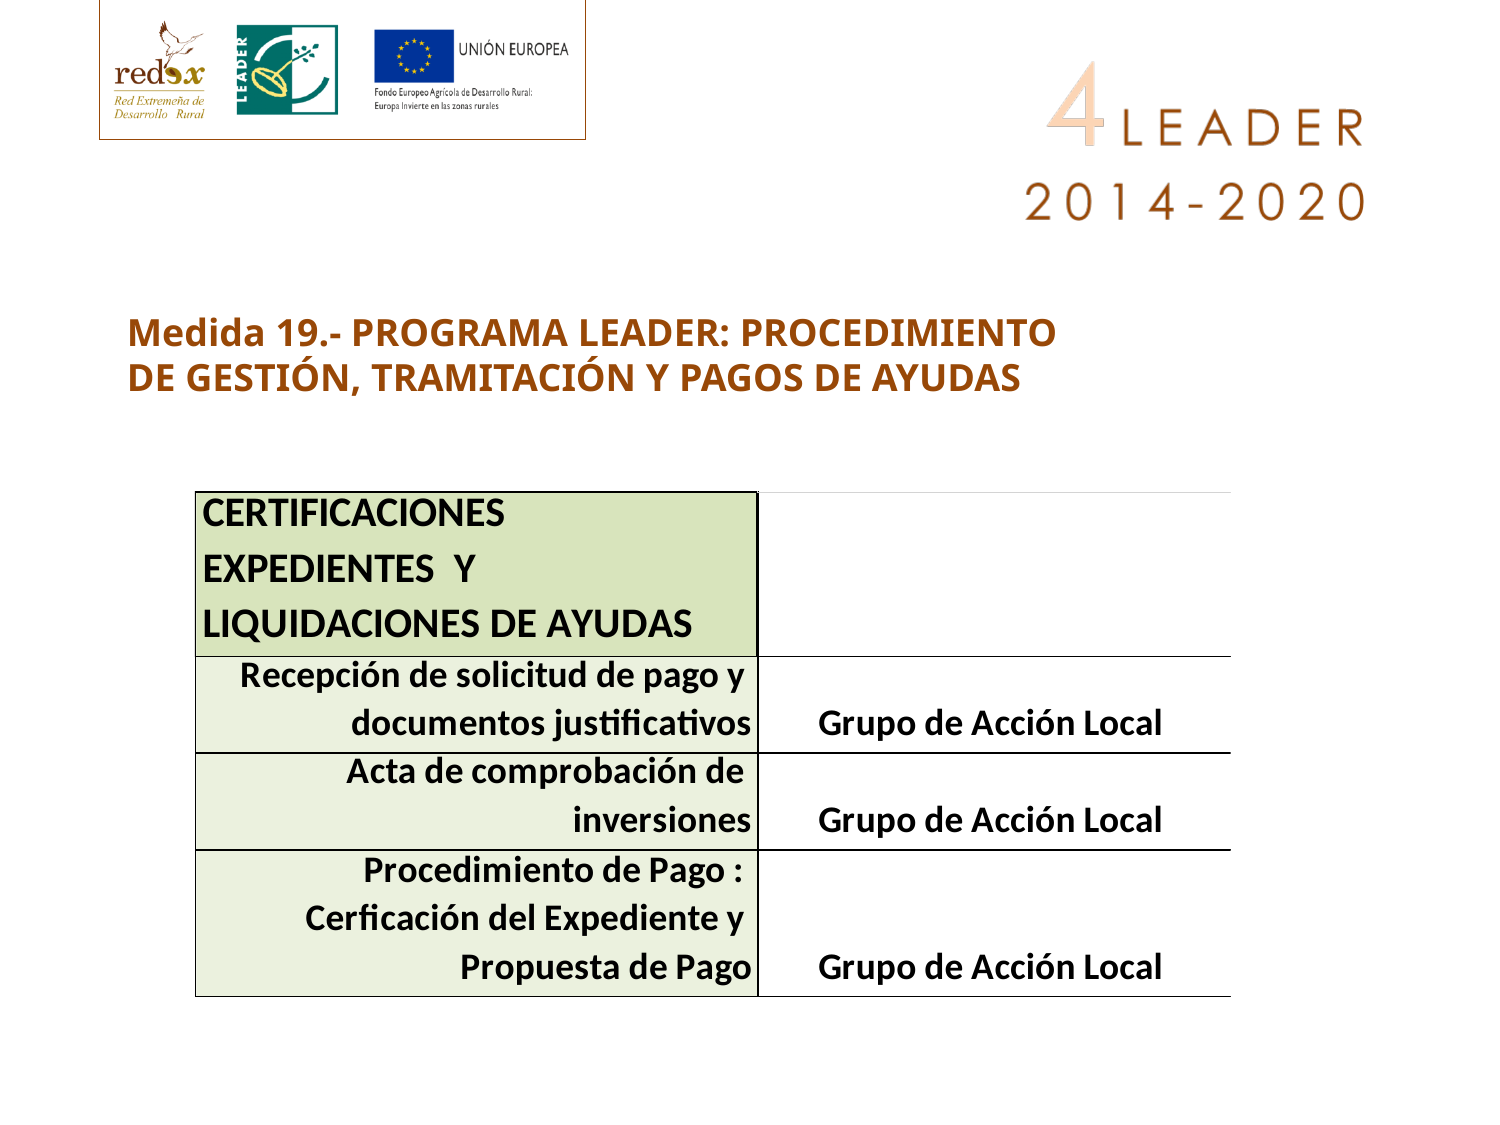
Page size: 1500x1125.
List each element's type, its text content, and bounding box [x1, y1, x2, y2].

text_box Medida 19.- PROGRAMA LEADER: PROCEDIMIENTO DE GESTIÓN, TRAMITACIÓN Y PAGOS DE AYUDAS [112, 301, 1081, 406]
picture [100, 0, 585, 139]
picture [658, 0, 1408, 262]
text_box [194, 491, 1233, 999]
